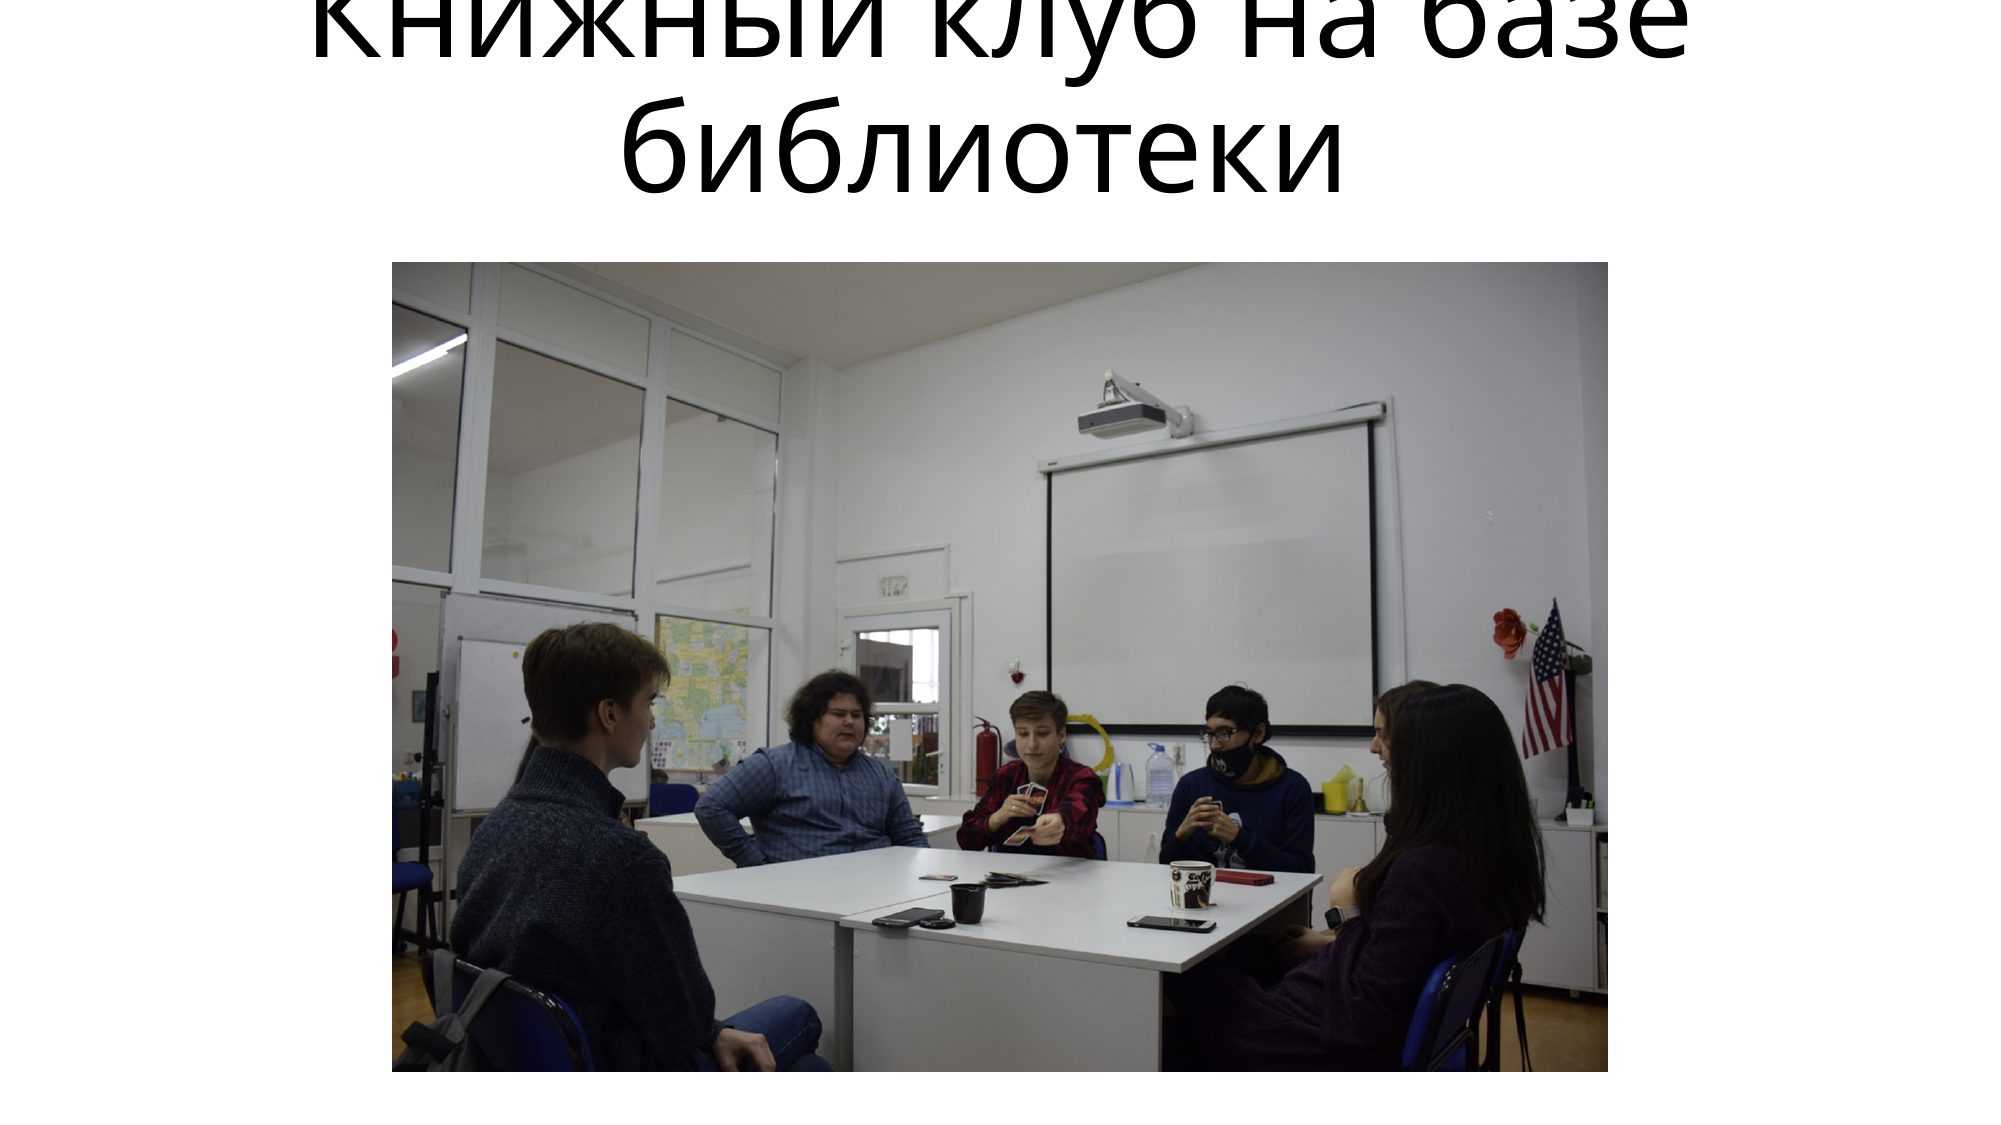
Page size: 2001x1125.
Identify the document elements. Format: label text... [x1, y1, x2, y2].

picture [392, 262, 1608, 1072]
title Книжный клуб на базе библиотеки [0, 53, 2000, 227]
